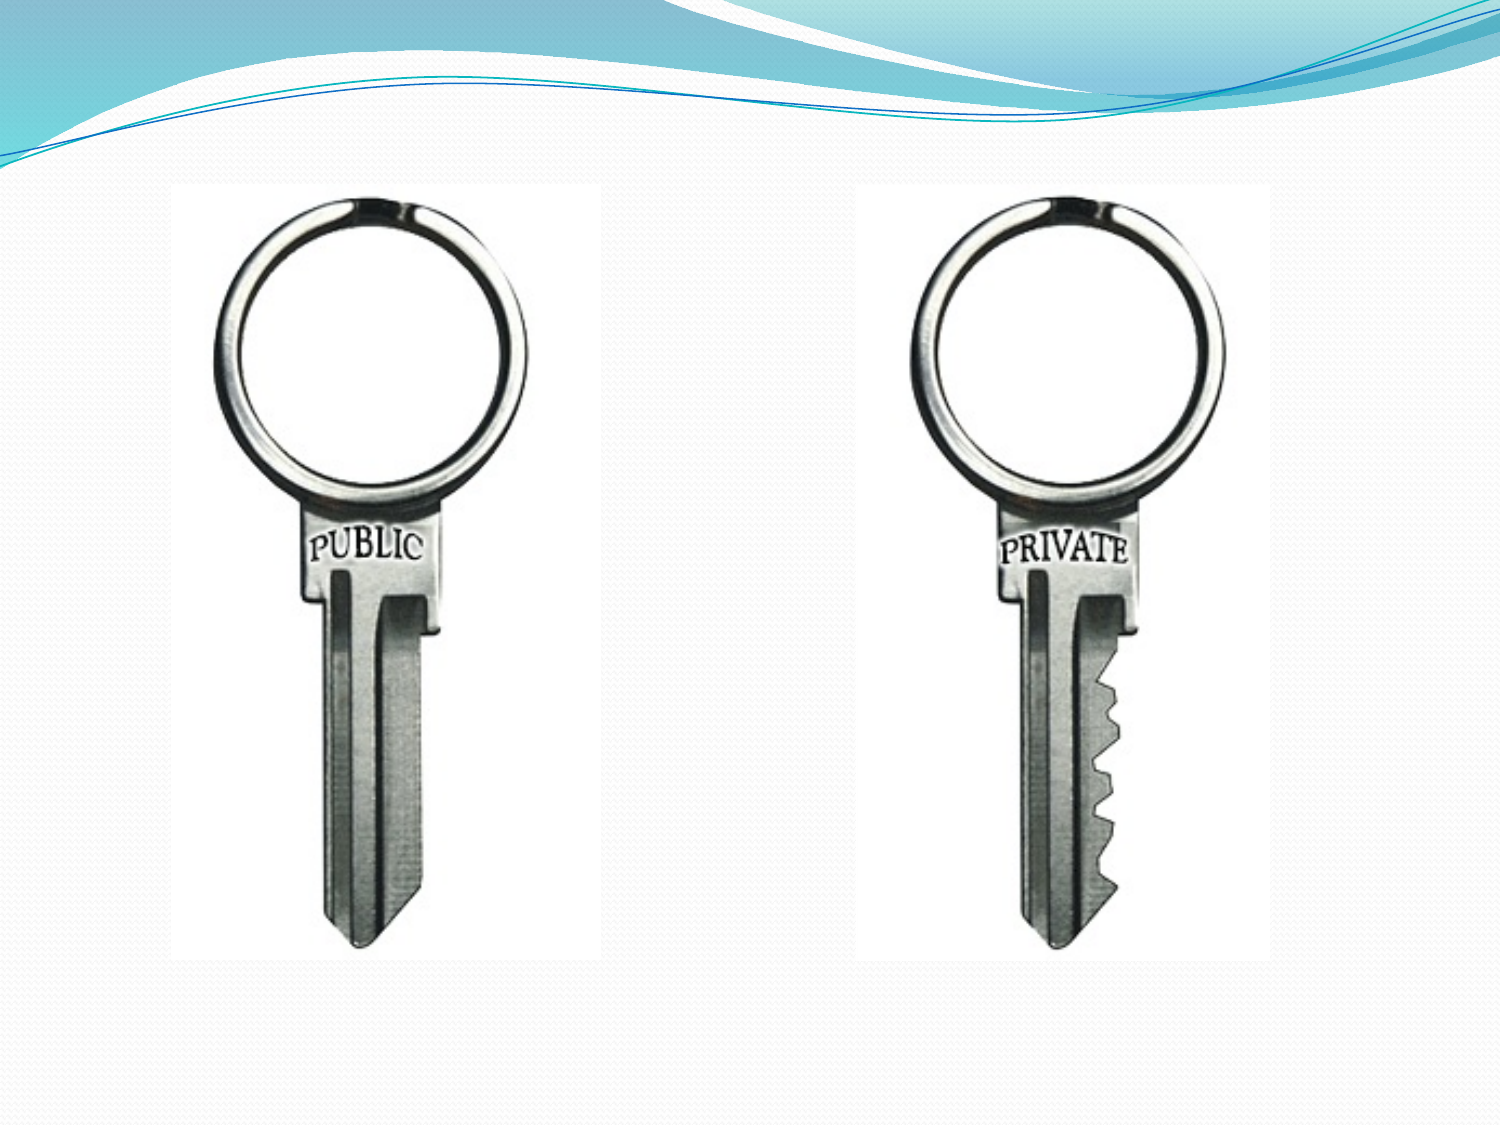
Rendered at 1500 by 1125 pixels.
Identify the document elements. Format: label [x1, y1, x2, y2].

picture [170, 184, 601, 960]
picture [856, 184, 1270, 961]
